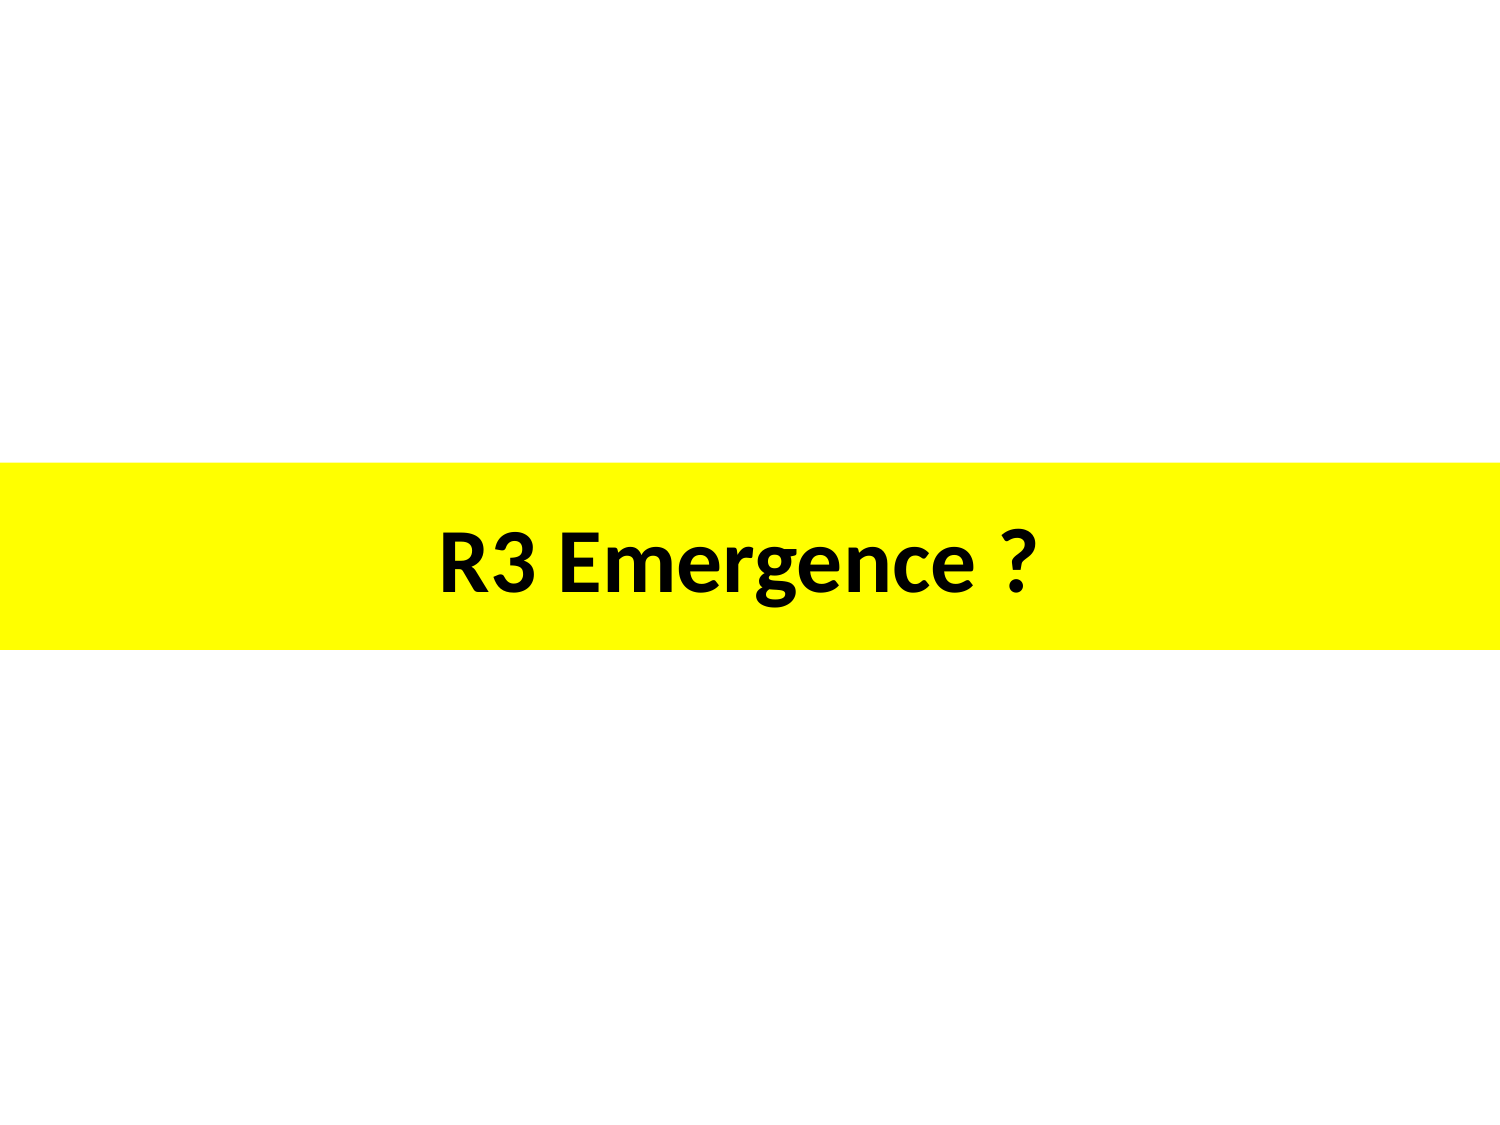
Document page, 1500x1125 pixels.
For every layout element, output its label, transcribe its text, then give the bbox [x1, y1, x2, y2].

title R3 Emergence ? [0, 462, 1500, 650]
